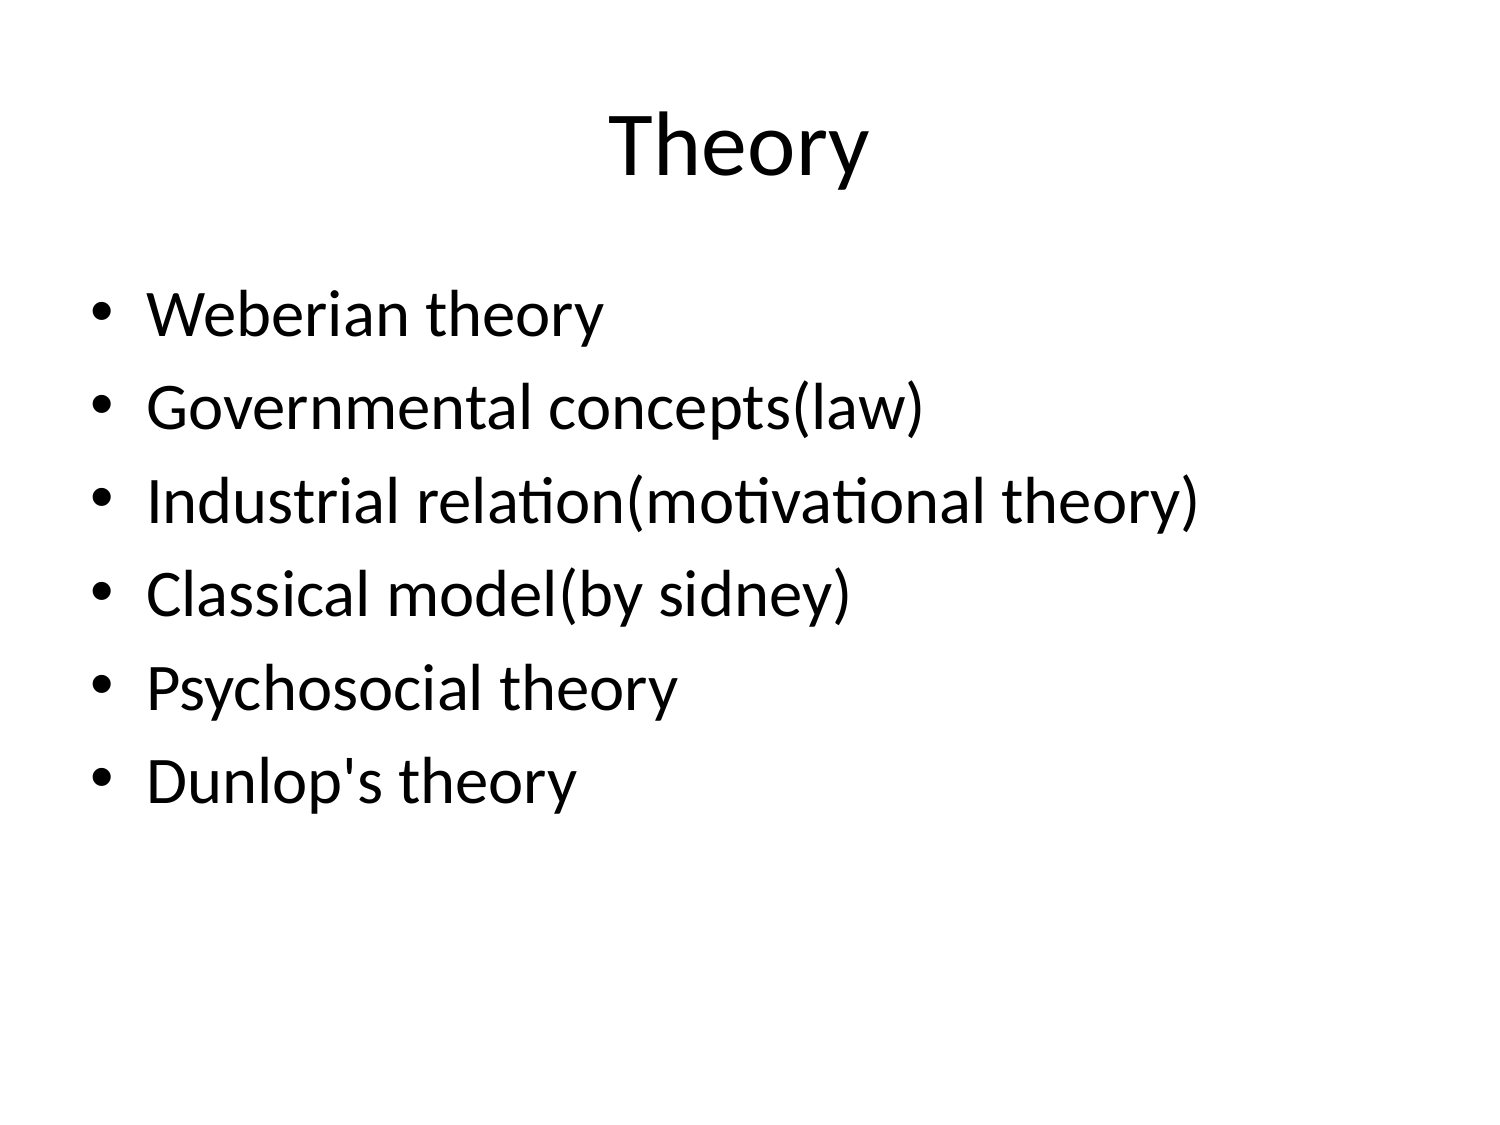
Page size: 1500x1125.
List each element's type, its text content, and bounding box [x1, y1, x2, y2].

title Theory [75, 45, 1425, 233]
list Weberian theory Governmental concepts(law) Industrial relation(motivational theory) Classical model(by sidney) Psychosocial theory Dunlop's theory [75, 262, 1425, 1005]
